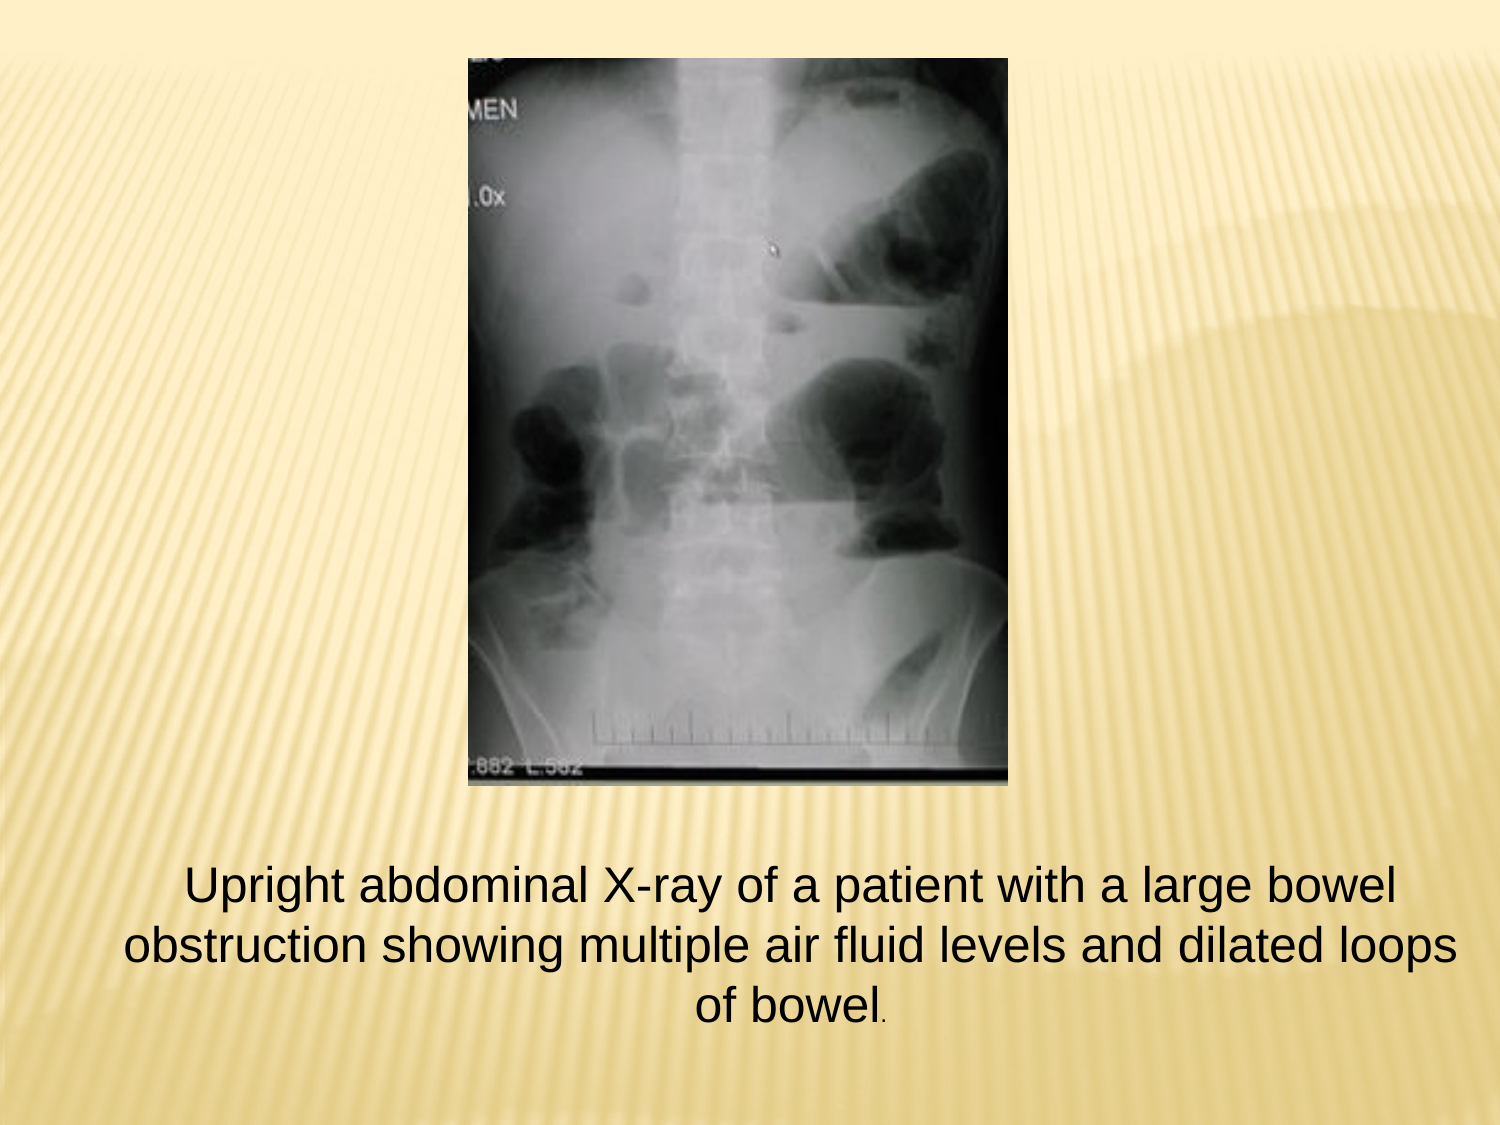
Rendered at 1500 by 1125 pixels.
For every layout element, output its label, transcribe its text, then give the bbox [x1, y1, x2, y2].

picture [468, 58, 1008, 786]
text_box Upright abdominal X-ray of a patient with a large bowel obstruction showing multiple air fluid levels and dilated loops of bowel. [82, 844, 1500, 1040]
